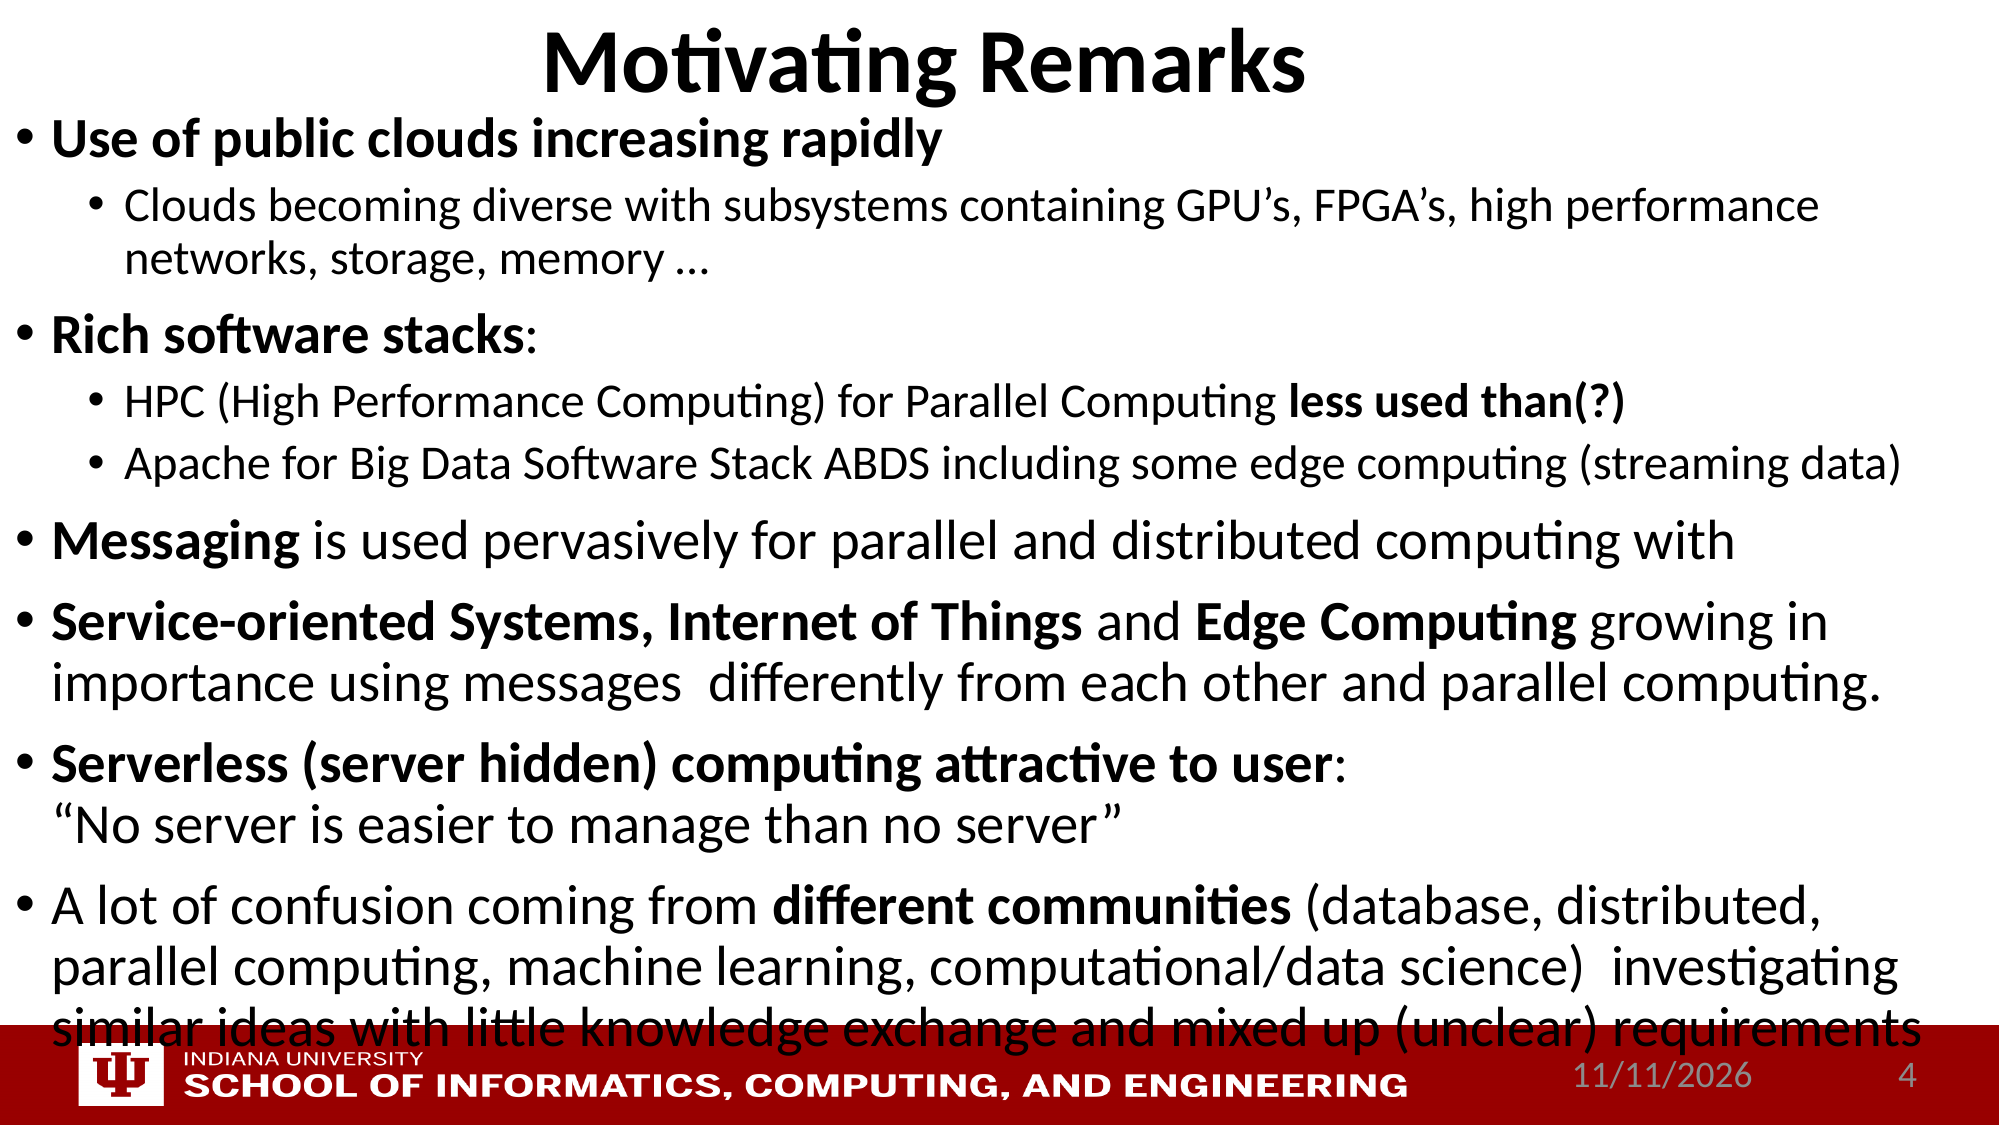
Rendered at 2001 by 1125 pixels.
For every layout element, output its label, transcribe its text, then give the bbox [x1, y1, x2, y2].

list Use of public clouds increasing rapidly Clouds becoming diverse with subsystems containing GPU’s, FPGA’s, high performance networks, storage, memory … Rich software stacks: HPC (High Performance Computing) for Parallel Computing less used than(?) Apache for Big Data Software Stack ABDS including some edge computing (streaming data) Messaging is used pervasively for parallel and distributed computing with Service-oriented Systems, Internet of Things and Edge Computing growing in importance using messages differently from each other and parallel computing. Serverless (server hidden) computing attractive to user: “No server is easier to manage than no server” A lot of confusion coming from different communities (database, distributed, parallel computing, machine learning, computational/data science) investigating similar ideas with little knowledge exchange and mixed up (unclear) requirements [0, 101, 2000, 1068]
picture [0, 1068, 1999, 1125]
title Motivating Remarks [62, 0, 1788, 127]
slide_number 4 [1754, 1042, 1932, 1103]
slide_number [1556, 1042, 1754, 1103]
